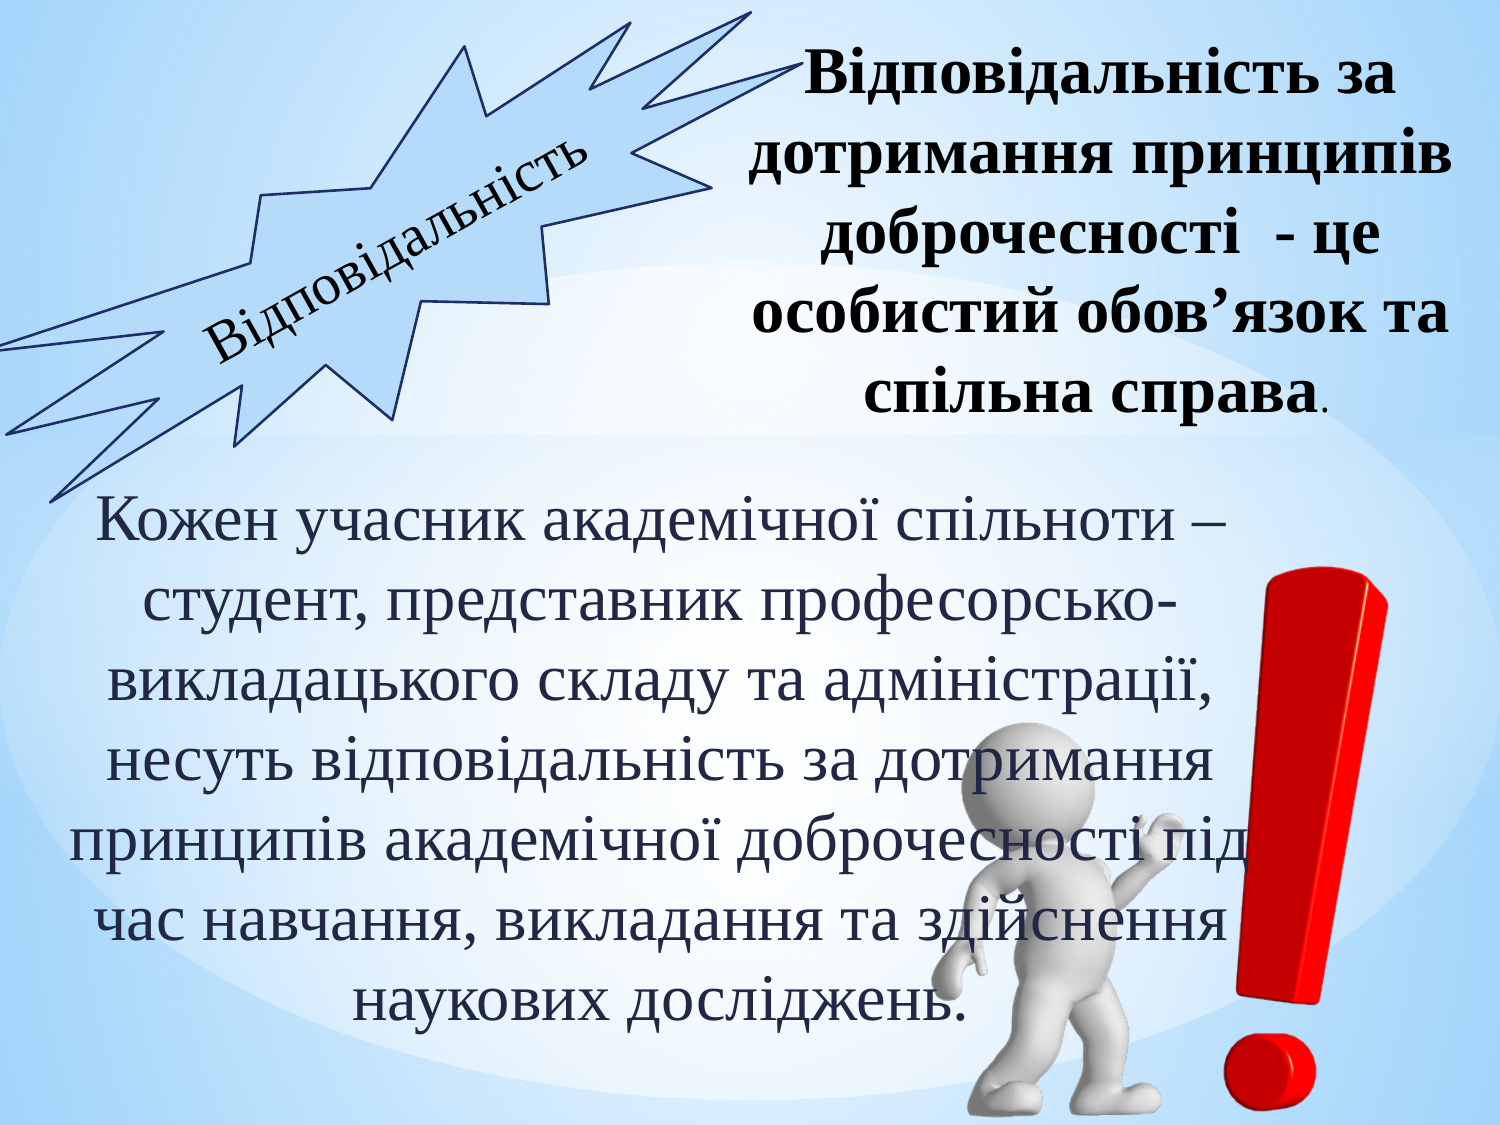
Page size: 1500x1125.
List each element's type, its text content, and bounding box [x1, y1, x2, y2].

subtitle Кожен учасник академічної спільноти – студент, представник професорсько-викладацького складу та адміністрації, несуть відповідальність за дотримання принципів академічної доброчесності під час навчання, викладання та здійснення наукових досліджень. [29, 267, 1294, 941]
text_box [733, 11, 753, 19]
picture [910, 550, 1500, 1125]
text_box Відповідальність [0, 21, 726, 504]
text_box Відповідальність за дотримання принципів доброчесності - це особистий обов’язок та спільна справа. [726, 19, 1477, 434]
